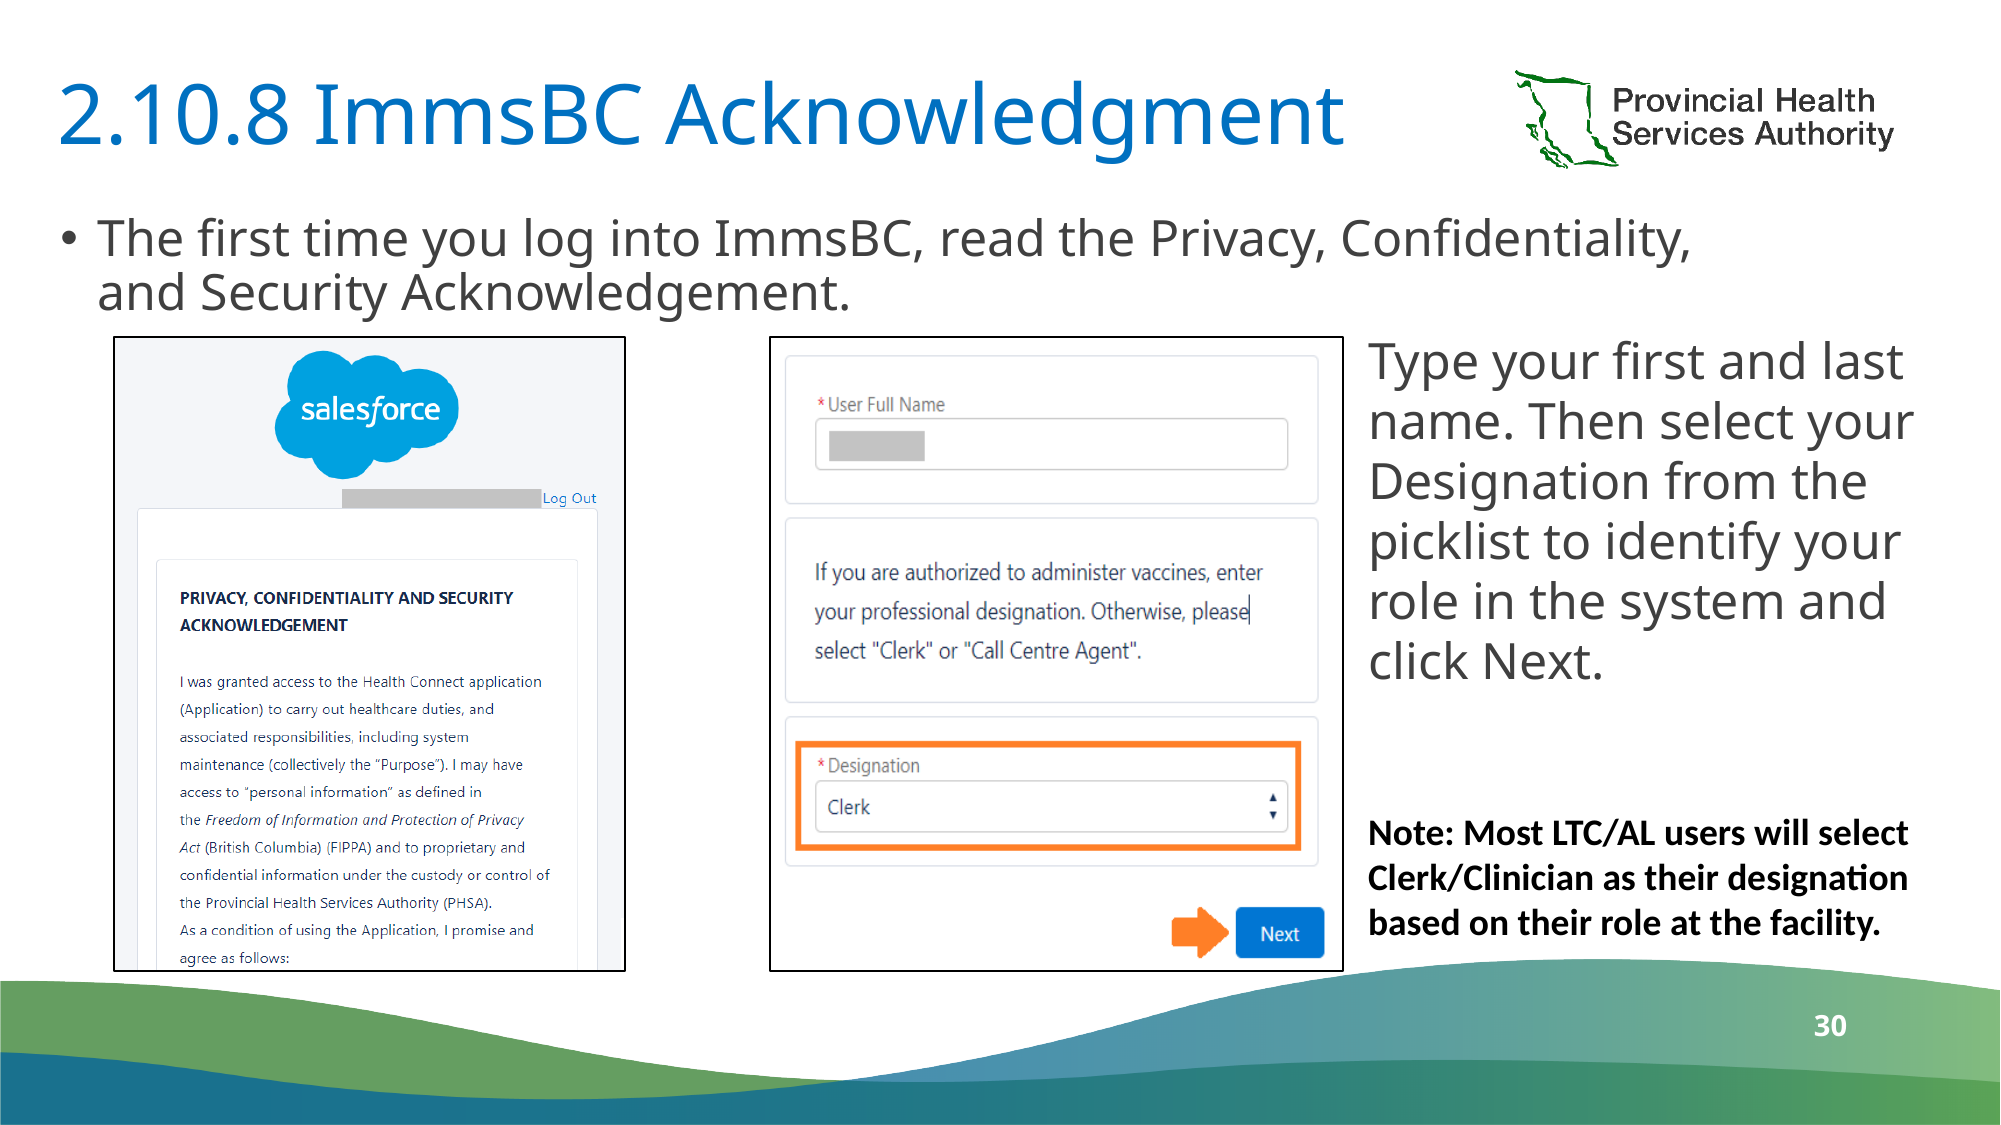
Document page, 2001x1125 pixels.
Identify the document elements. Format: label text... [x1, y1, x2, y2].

text_box Type your first and last name. Then select your Designation from the picklist to identify your role in the system and click Next. [1353, 322, 1955, 698]
list 2.10.8 ImmsBC Acknowledgment [29, 41, 1397, 194]
picture [0, 0, 2000, 1125]
slide_number 30 [1412, 997, 1863, 1057]
text_box Note: Most LTC/AL users will select Clerk/Clinician as their designation based on their role at the facility. [1353, 800, 1979, 995]
list The first time you log into ImmsBC, read the Privacy, Confidentiality, and Security Acknowledgement. [45, 205, 1780, 706]
